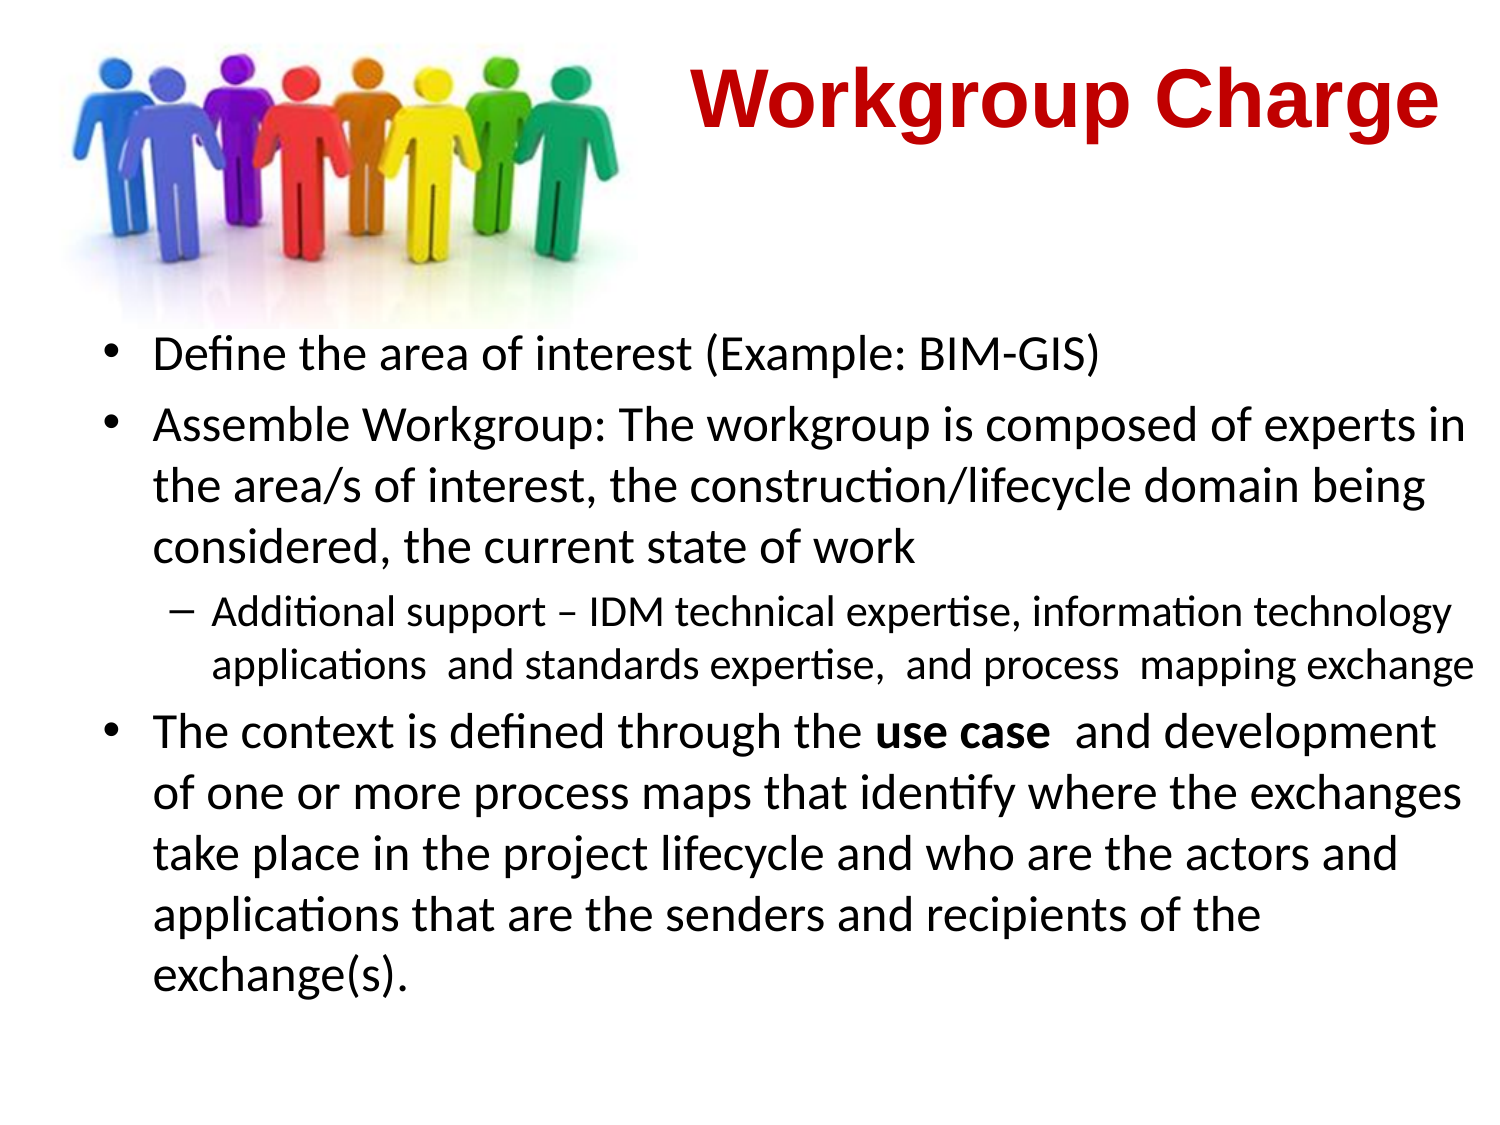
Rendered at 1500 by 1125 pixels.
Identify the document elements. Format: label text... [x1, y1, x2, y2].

title Workgroup Charge [675, 0, 1500, 188]
picture [49, 24, 638, 329]
list Define the area of interest (Example: BIM-GIS) Assemble Workgroup: The workgroup is composed of experts in the area/s of interest, the construction/lifecycle domain being considered, the current state of work Additional support – IDM technical expertise, information technology applications and standards expertise, and process mapping exchange The context is defined through the use case and development of one or more process maps that identify where the exchanges take place in the project lifecycle and who are the actors and applications that are the senders and recipients of the exchange(s). [87, 312, 1500, 1055]
